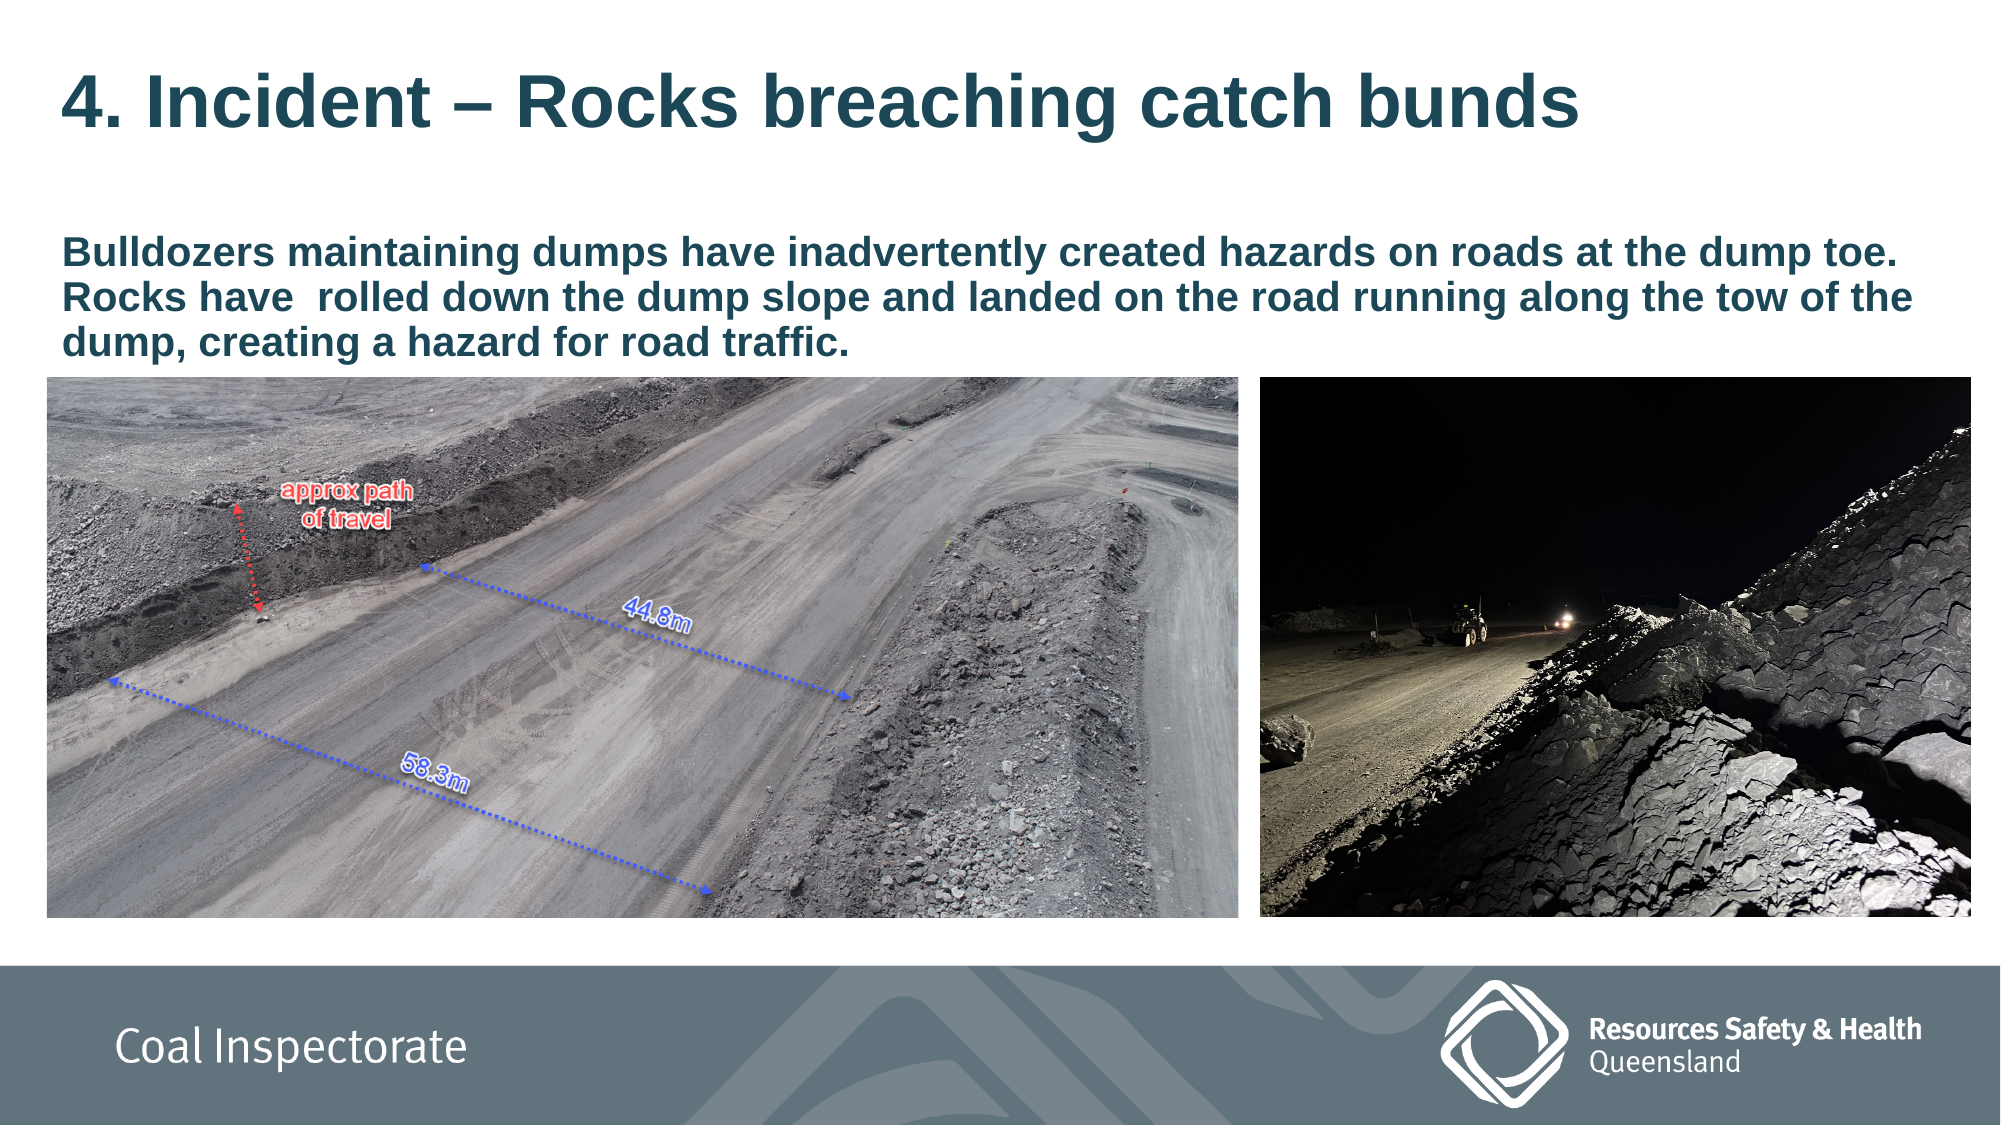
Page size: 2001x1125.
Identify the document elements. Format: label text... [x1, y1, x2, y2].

picture [0, 0, 2001, 1125]
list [46, 377, 1239, 918]
text_box 4. Incident – Rocks breaching catch bunds Bulldozers maintaining dumps have inadvertently created hazards on roads at the dump toe. Rocks have rolled down the dump slope and landed on the road running along the tow of the dump, creating a hazard for road traffic. [46, 51, 1971, 378]
